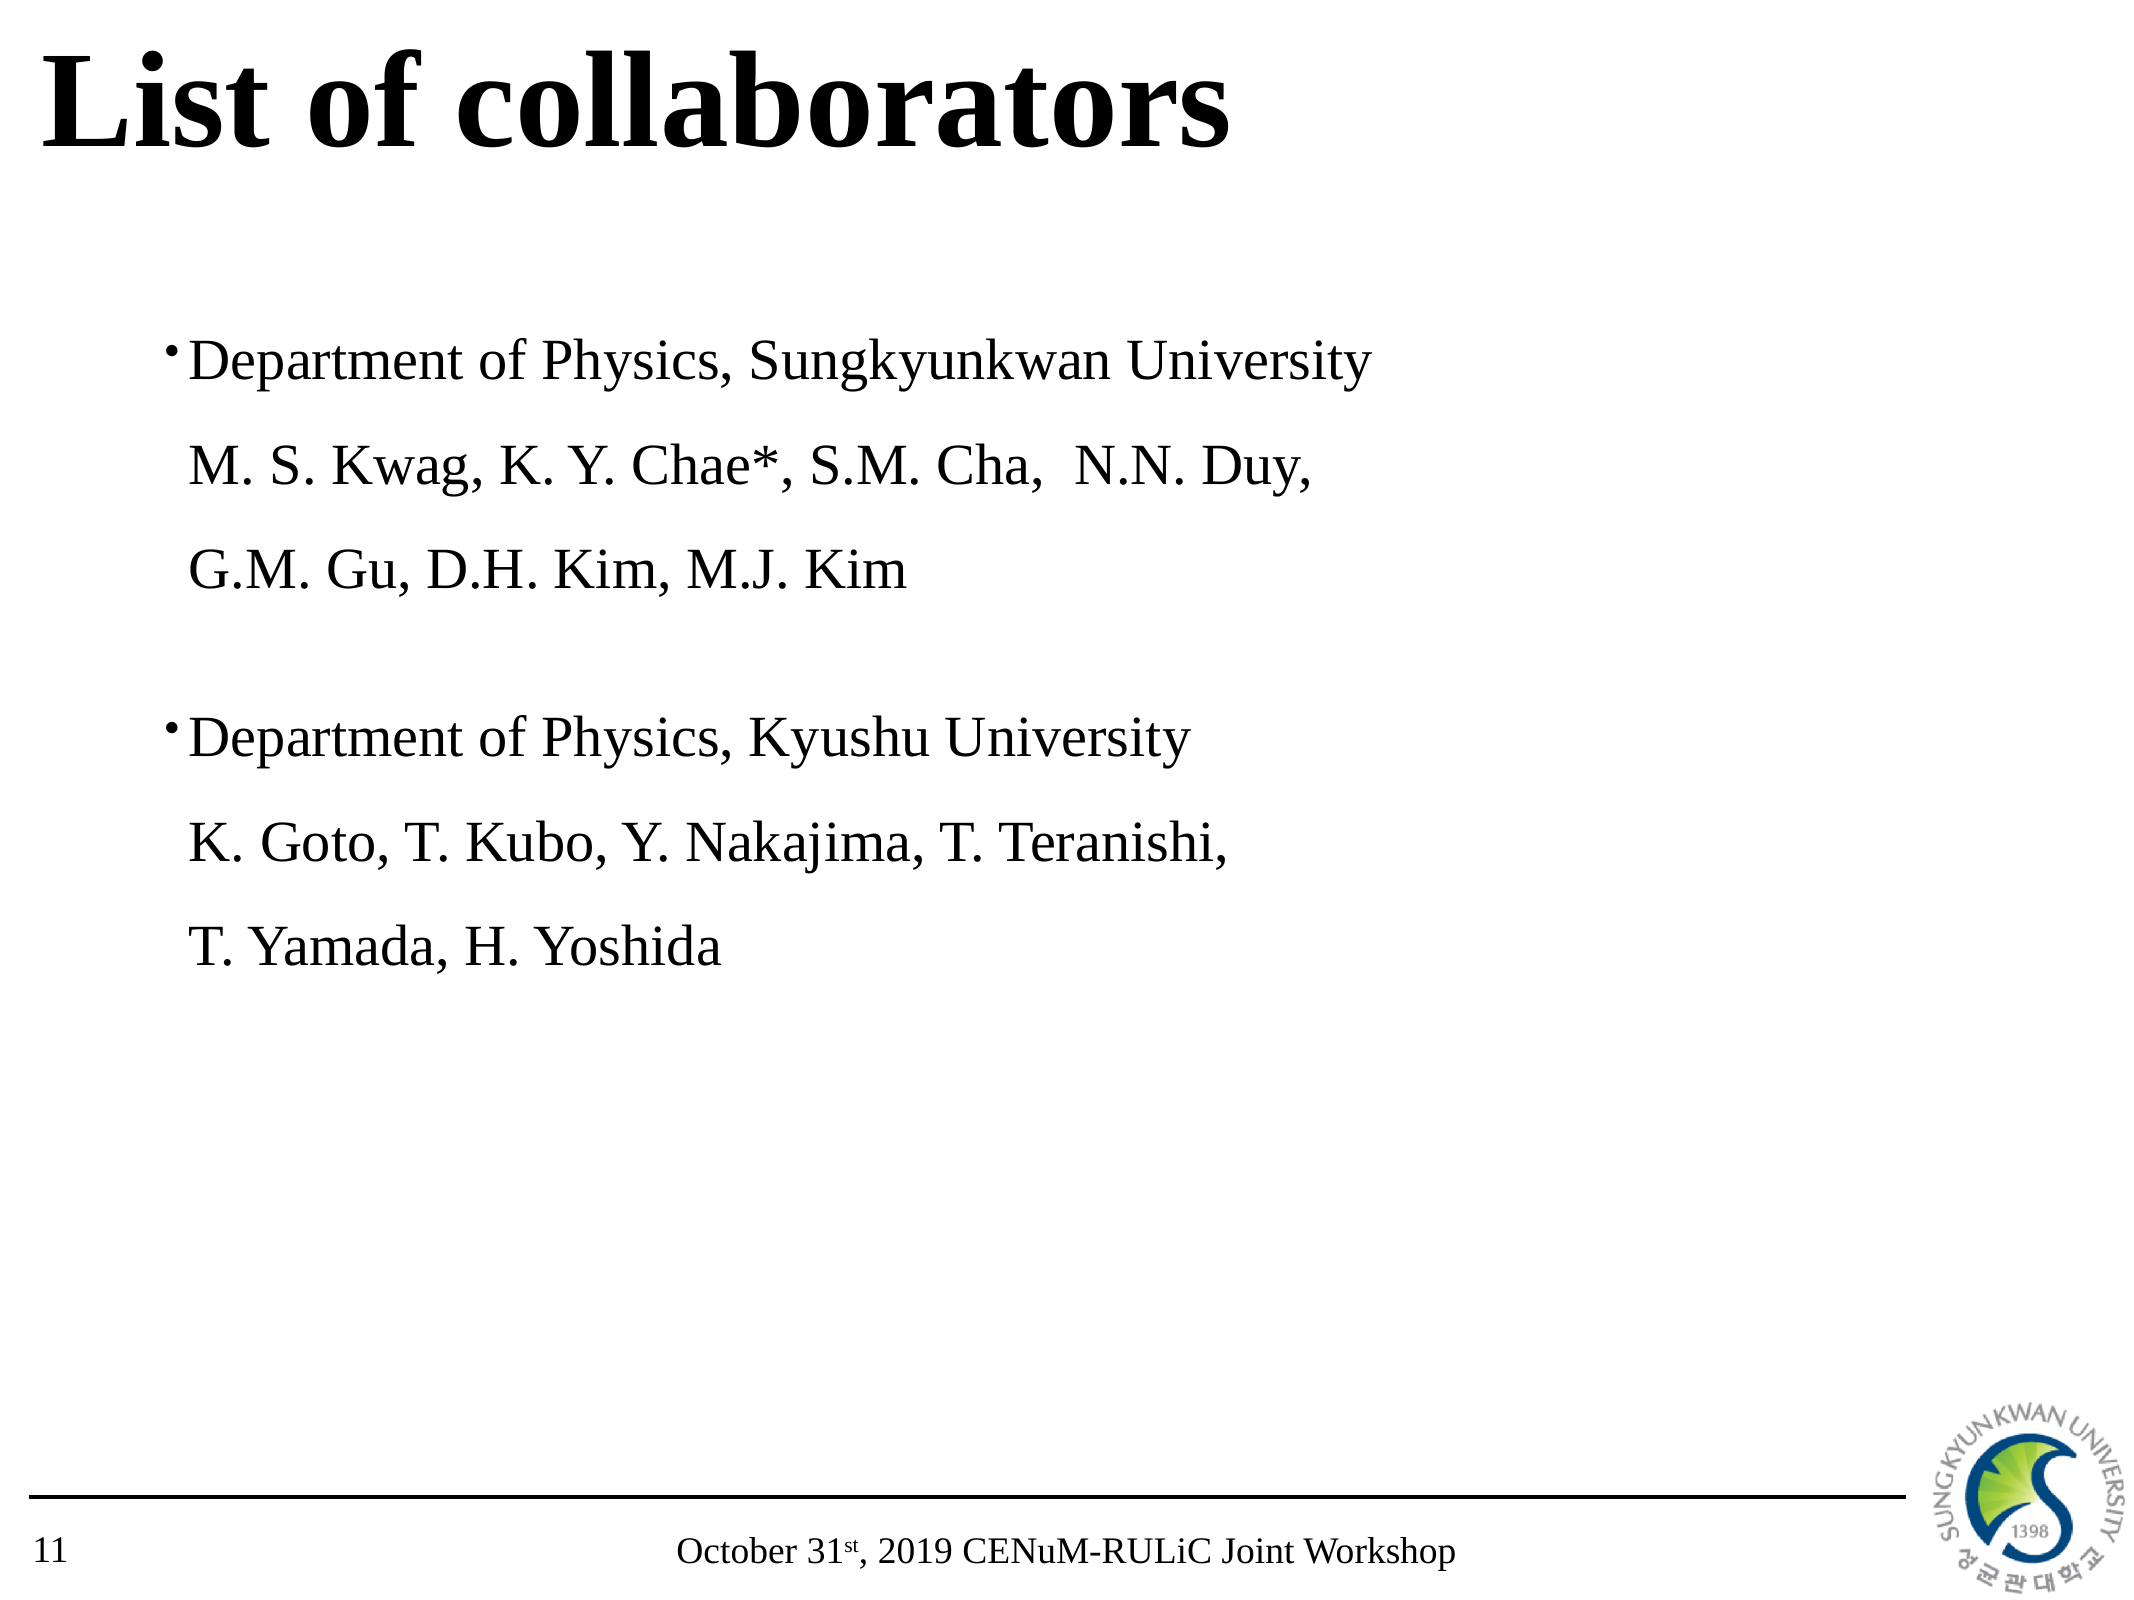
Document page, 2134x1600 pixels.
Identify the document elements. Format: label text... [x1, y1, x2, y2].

list Department of Physics, Sungkyunkwan University M. S. Kwag, K. Y. Chae*, S.M. Cha, N.N. Duy, G.M. Gu, D.H. Kim, M.J. Kim Department of Physics, Kyushu University K. Goto, T. Kubo, Y. Nakajima, T. Teranishi, T. Yamada, H. Yoshida [155, 277, 1978, 1459]
text_box List of collaborators [33, 0, 2106, 183]
slide_number 11 [22, 1515, 79, 1582]
picture [1927, 1396, 2130, 1599]
